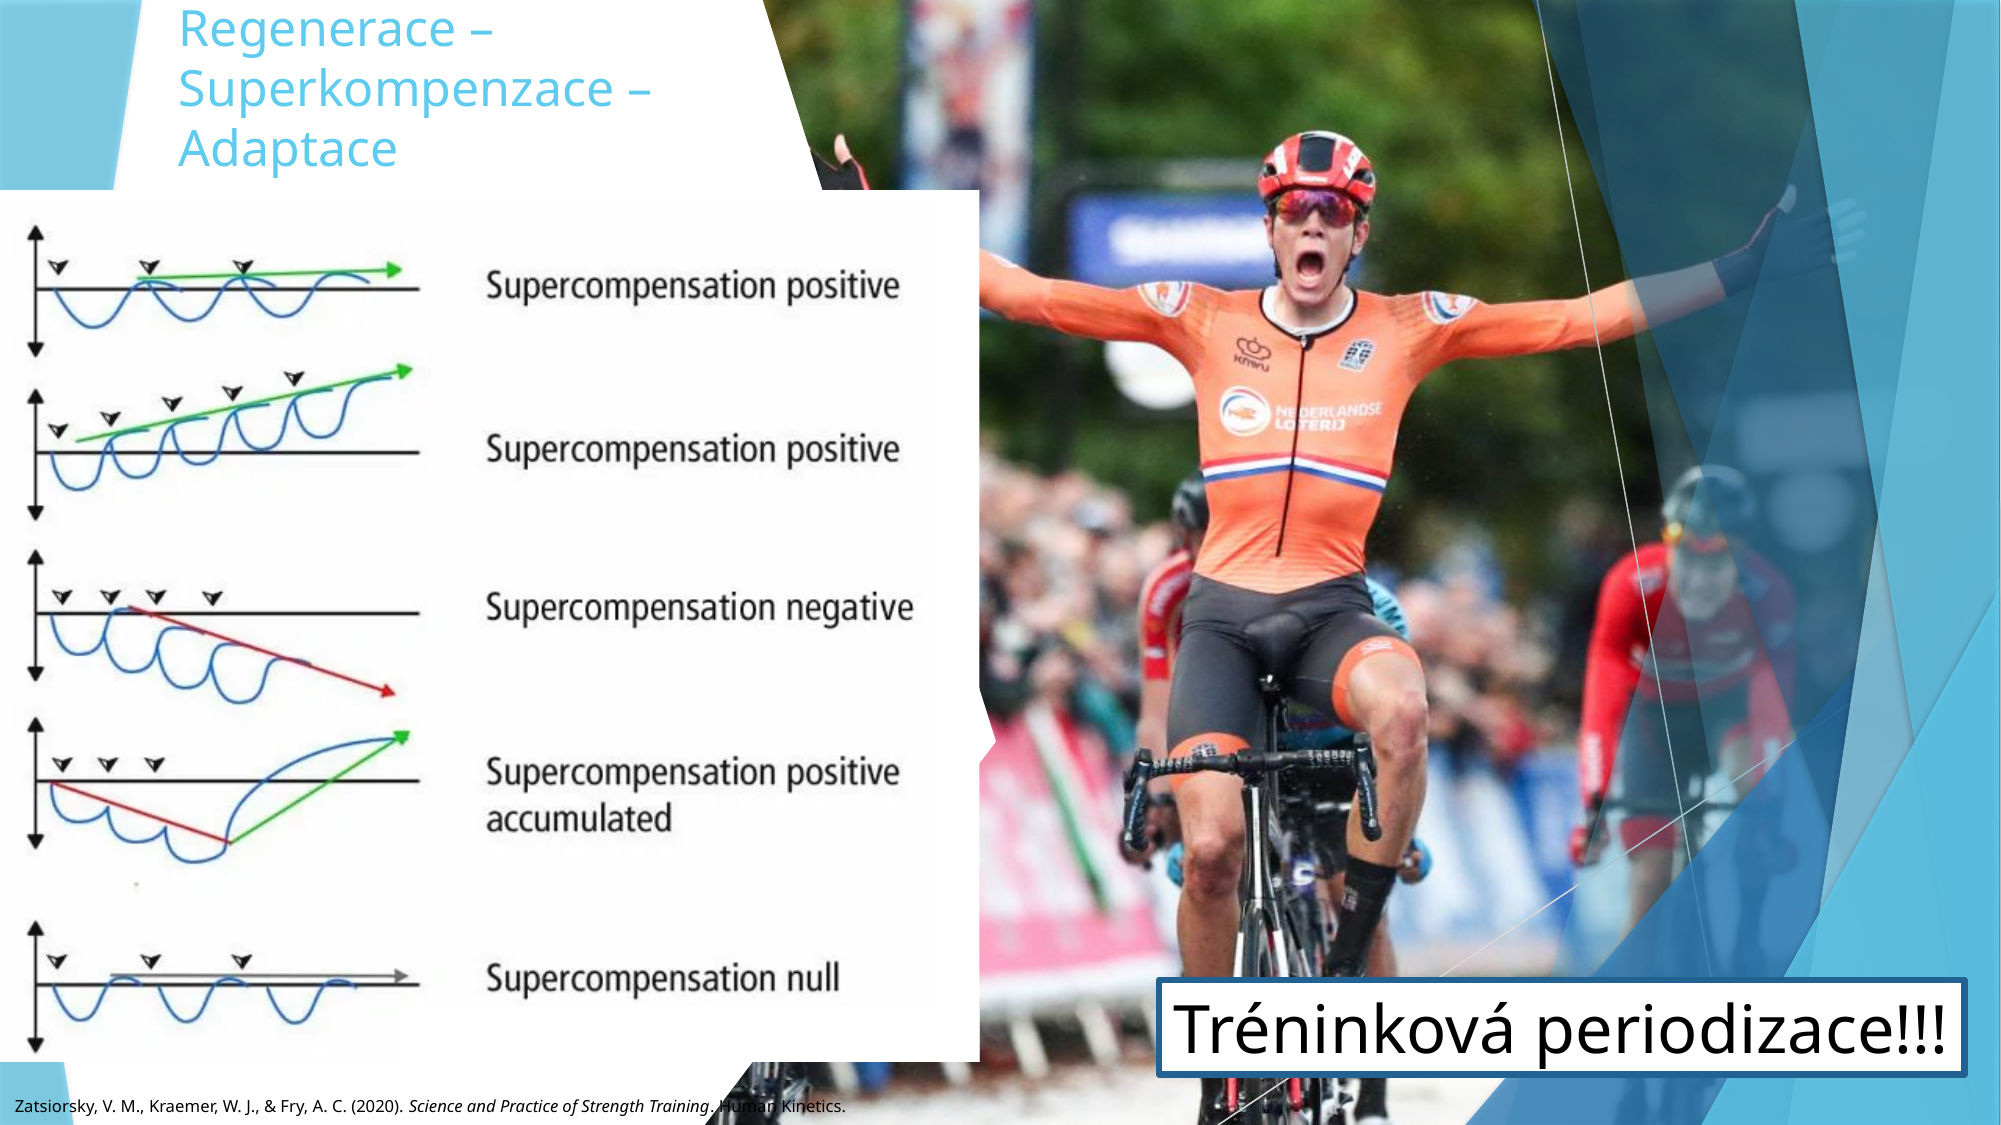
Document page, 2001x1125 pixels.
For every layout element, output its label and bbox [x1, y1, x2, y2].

picture [0, 0, 1536, 1125]
text_box [1217, 603, 2000, 1125]
picture [1738, 0, 2000, 603]
text_box [0, 1071, 695, 1125]
text_box [0, 0, 698, 189]
text_box [1536, 0, 1738, 602]
